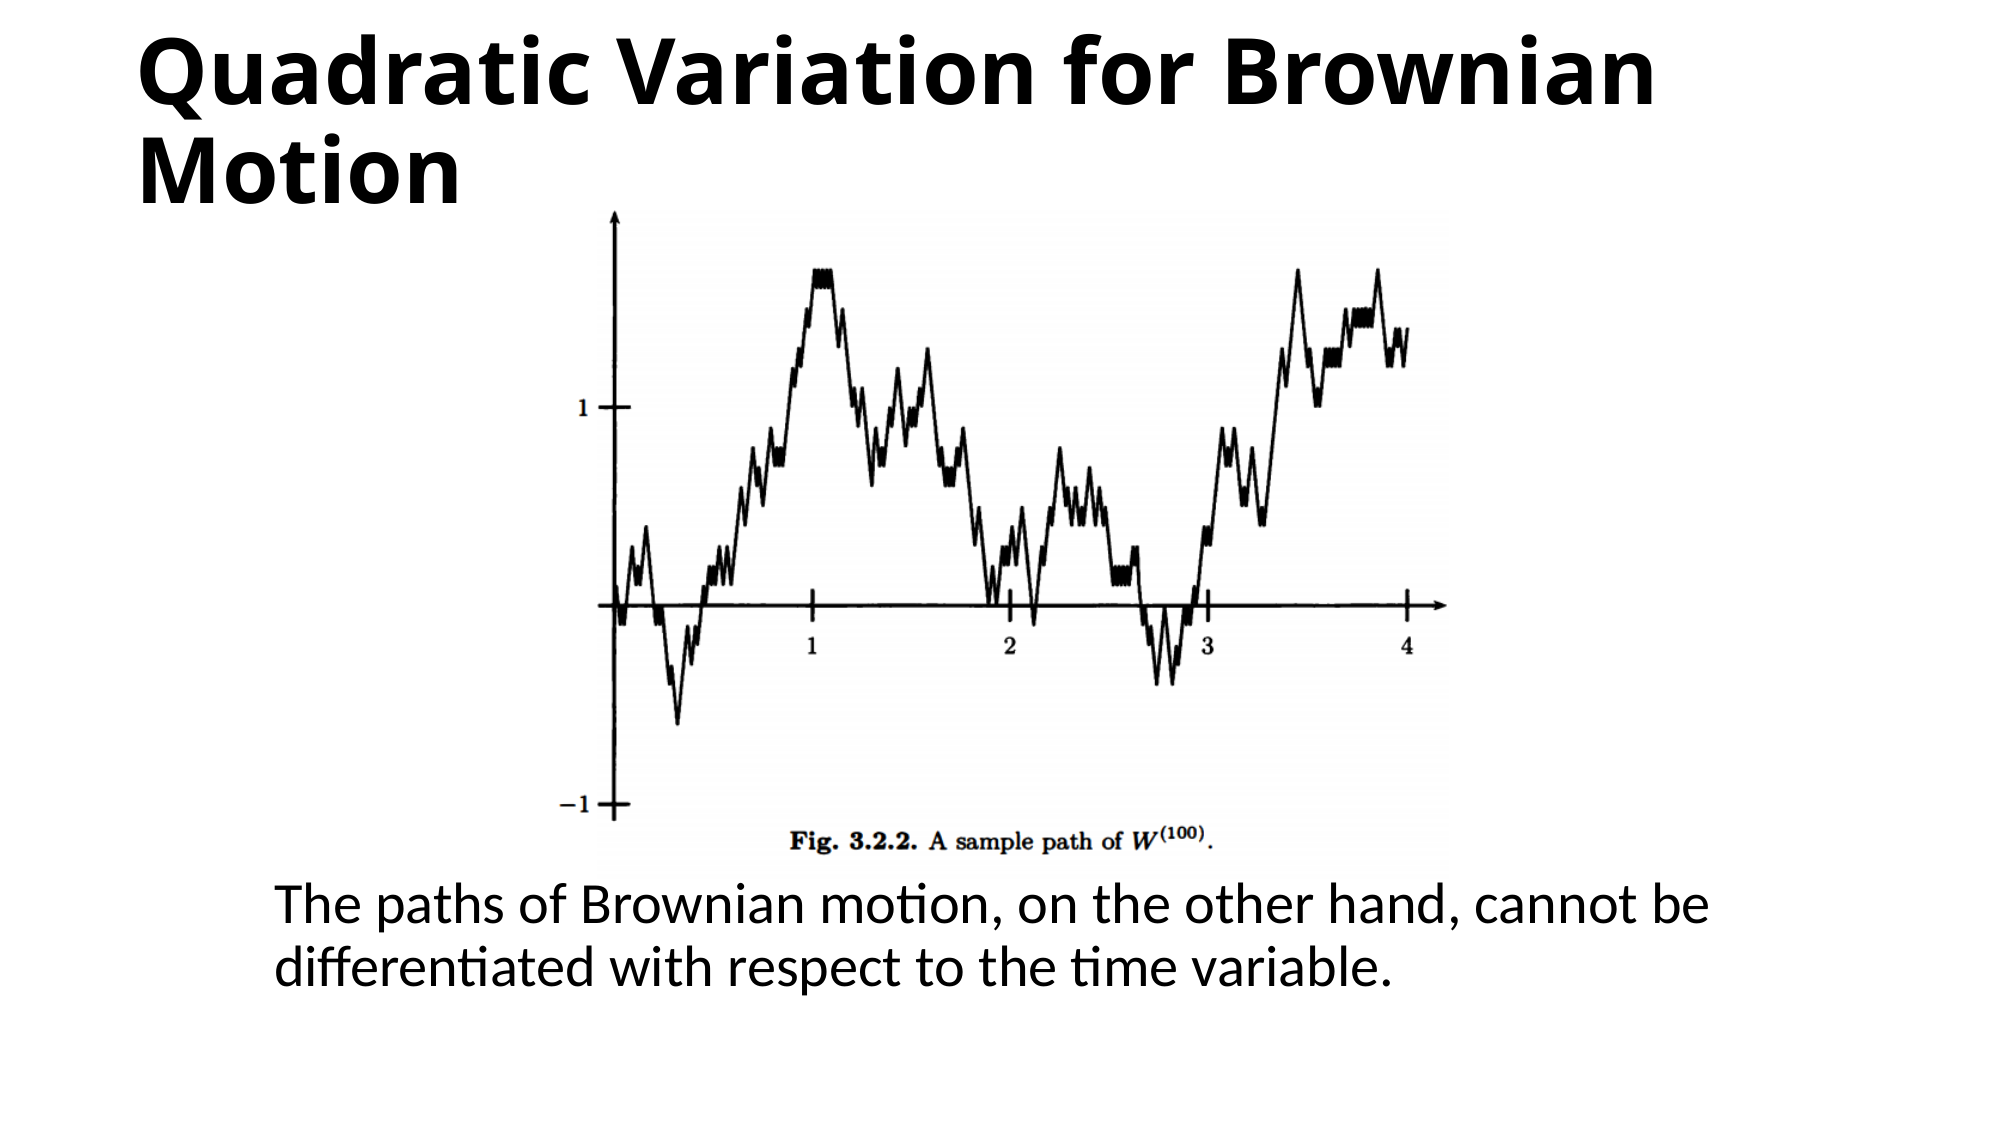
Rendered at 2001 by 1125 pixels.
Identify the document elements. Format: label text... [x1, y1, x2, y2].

list The paths of Brownian motion, on the other hand, cannot be differentiated with respect to the time variable. [259, 865, 1741, 1031]
picture [528, 202, 1472, 882]
title Quadratic Variation for Brownian Motion [120, 70, 1846, 289]
